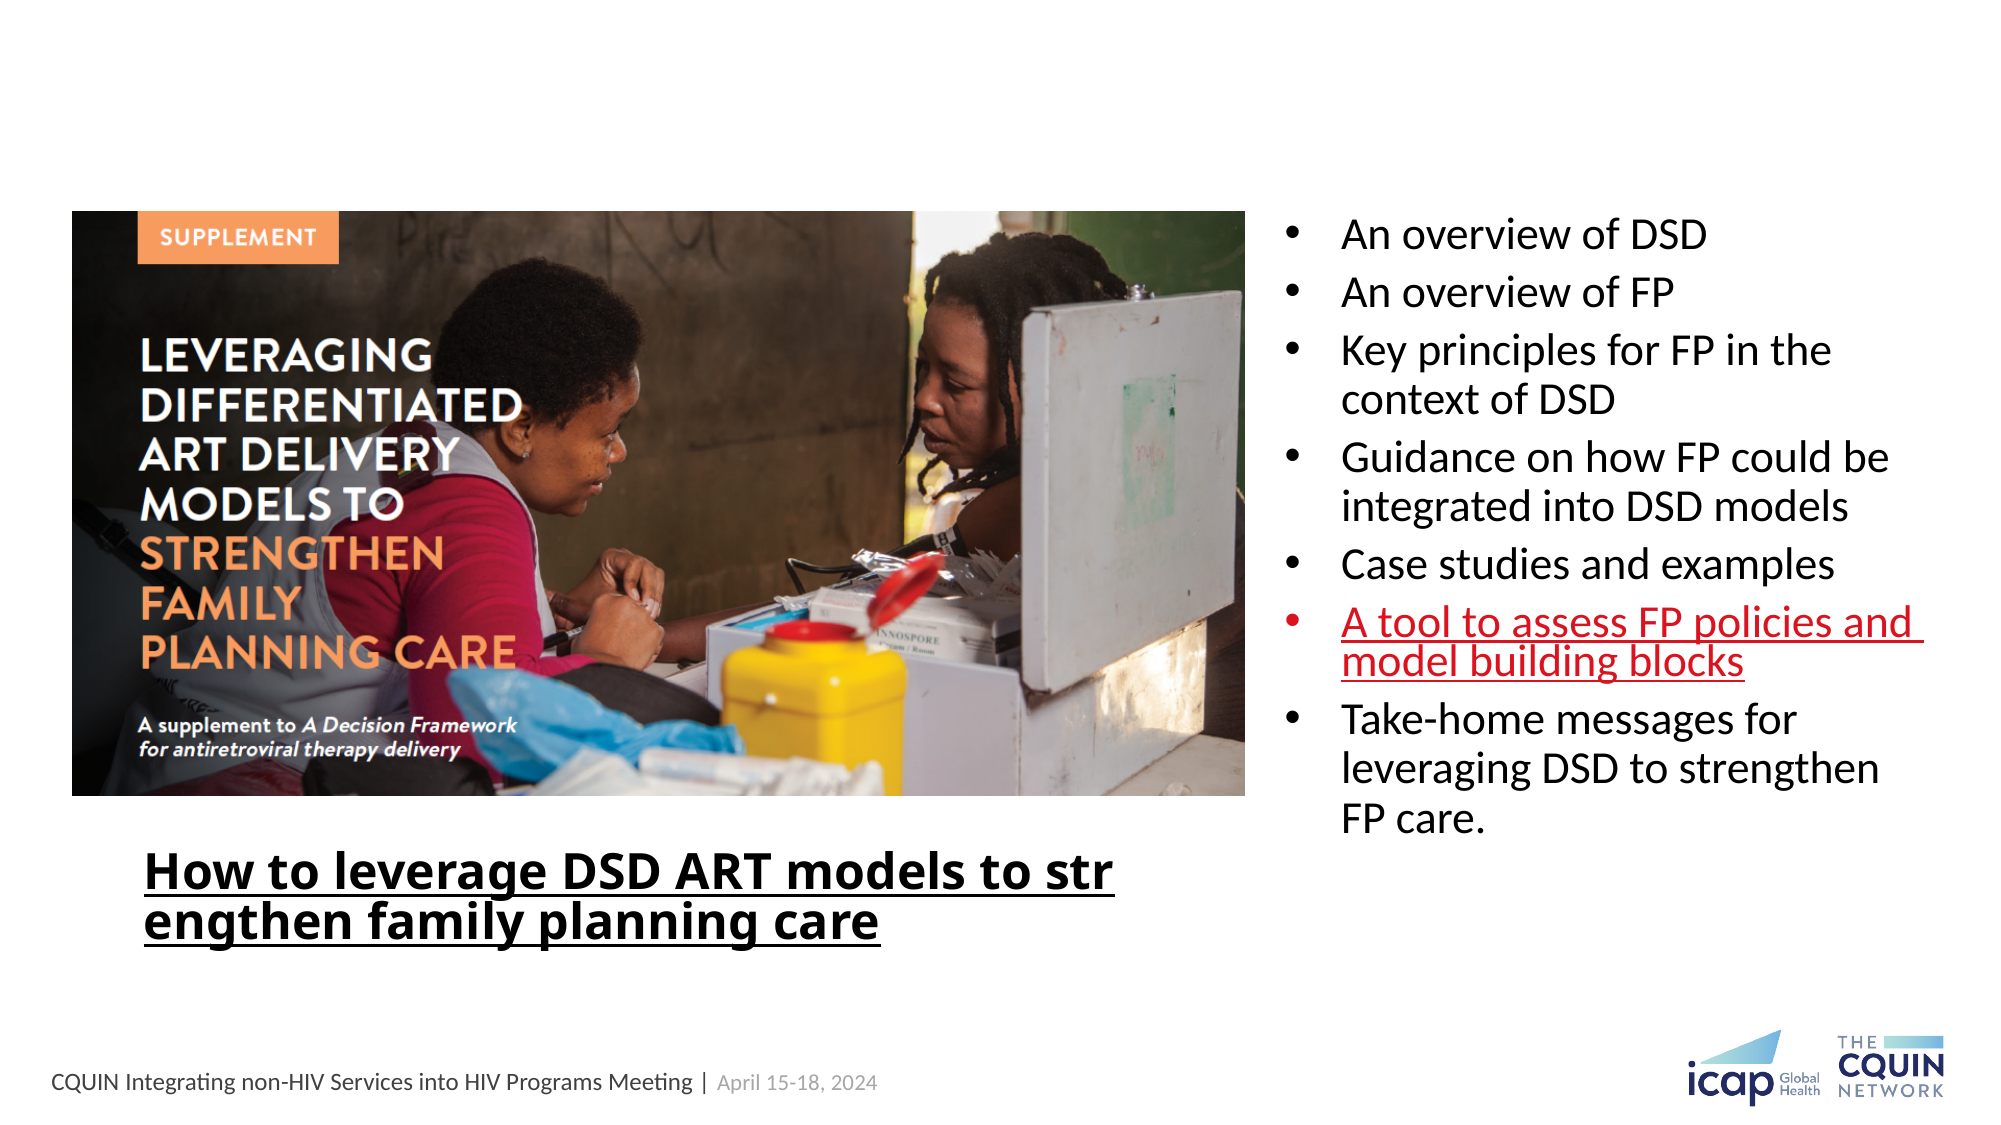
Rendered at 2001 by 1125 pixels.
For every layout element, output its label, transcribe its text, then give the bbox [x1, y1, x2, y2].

text_box How to leverage DSD ART models to strengthen family planning care [128, 805, 1145, 1021]
text_box An overview of DSD An overview of FP Key principles for FP in the context of DSD Guidance on how FP could be integrated into DSD models Case studies and examples A tool to assess FP policies and model building blocks Take-home messages for leveraging DSD to strengthen FP care. [1284, 210, 1928, 897]
picture [1648, 985, 1978, 1125]
picture [72, 210, 1245, 796]
